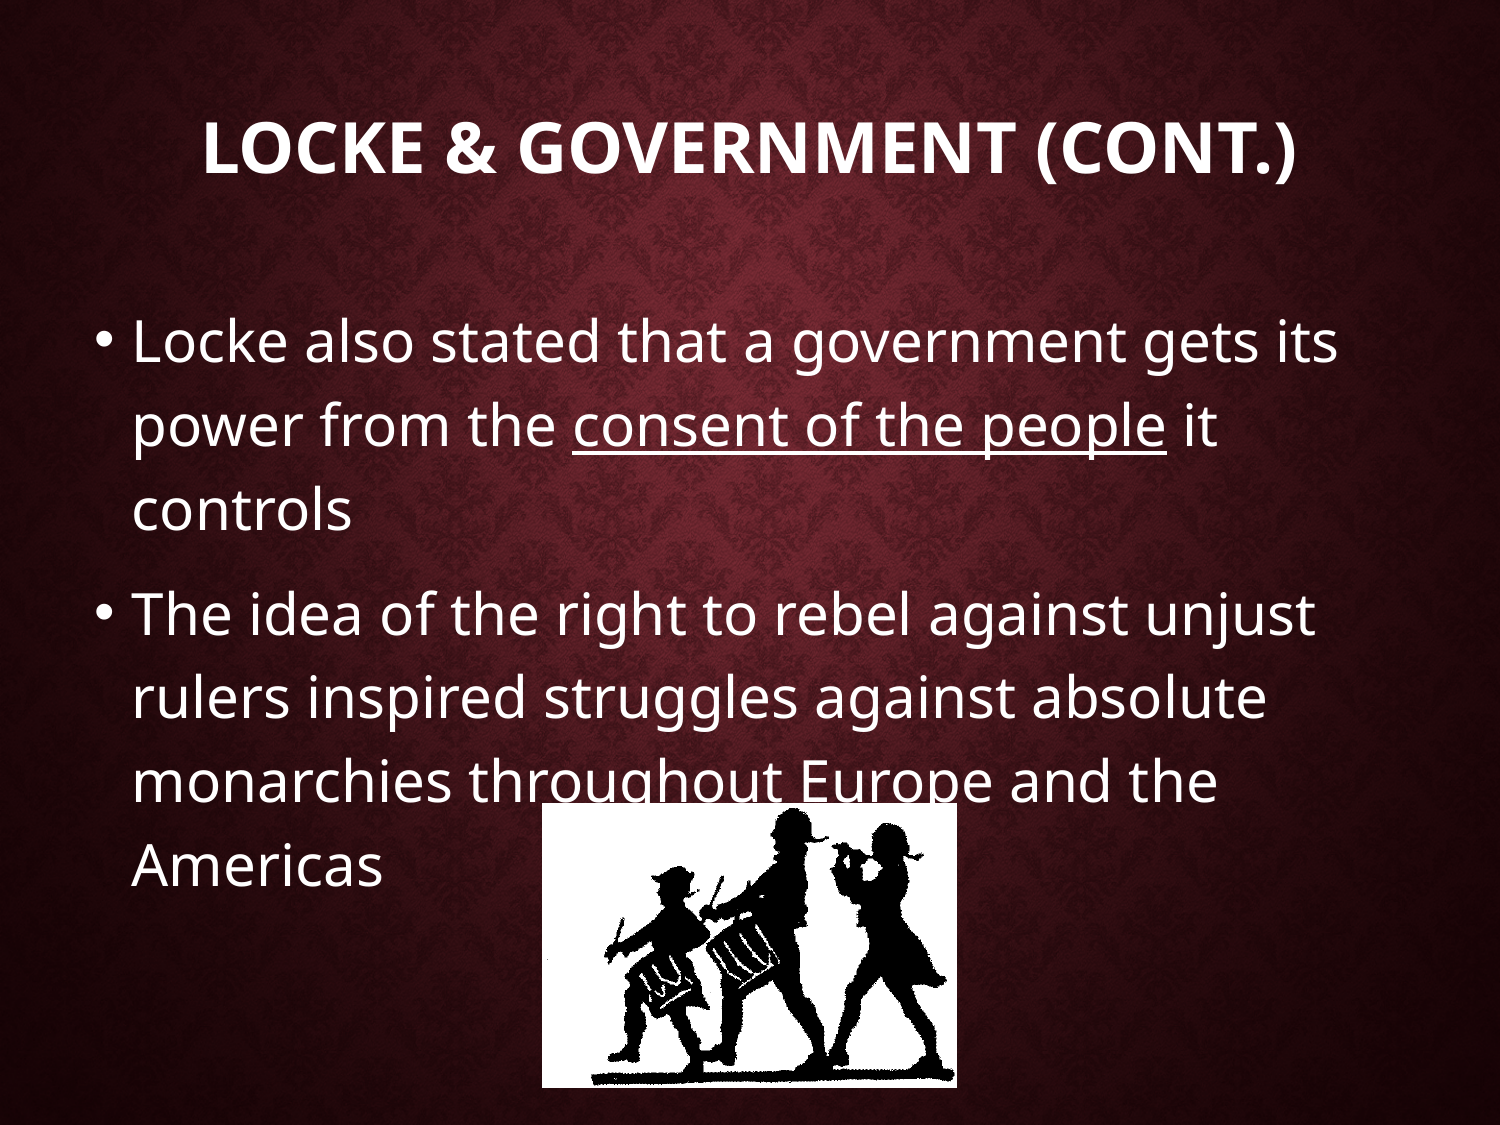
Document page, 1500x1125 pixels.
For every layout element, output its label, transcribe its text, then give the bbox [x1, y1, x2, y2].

title LOCKE & GOVERNMENT (CONT.) [112, 84, 1387, 217]
list Locke also stated that a government gets its power from the consent of the people it controls The idea of the right to rebel against unjust rulers inspired struggles against absolute monarchies throughout Europe and the Americas [79, 282, 1441, 862]
picture [0, 0, 1500, 1125]
